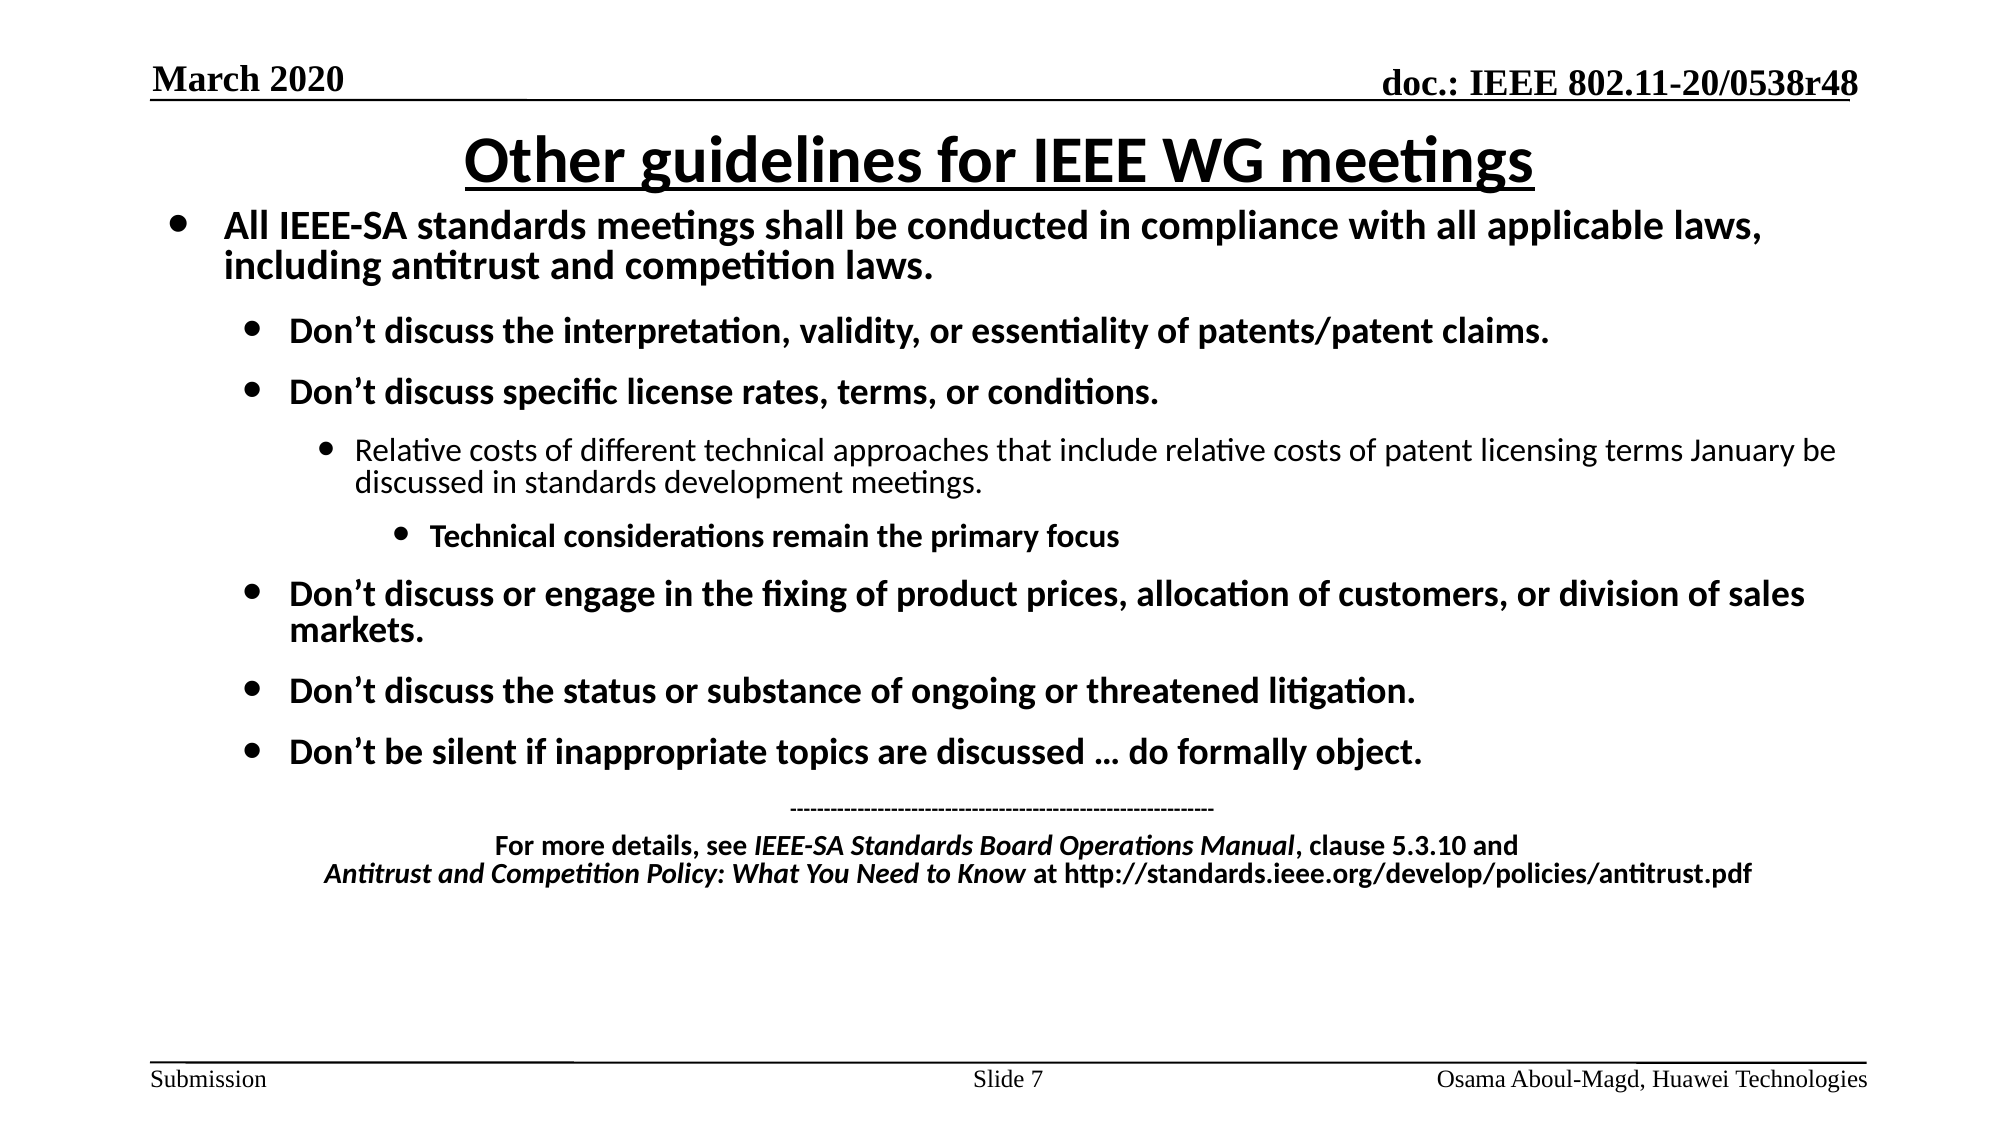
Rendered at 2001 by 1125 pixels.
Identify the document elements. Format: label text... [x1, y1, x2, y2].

footer Osama Aboul-Magd, Huawei Technologies [1171, 1061, 1869, 1093]
title Other guidelines for IEEE WG meetings [362, 112, 1638, 199]
list All IEEE-SA standards meetings shall be conducted in compliance with all applicable laws, including antitrust and competition laws. Don’t discuss the interpretation, validity, or essentiality of patents/patent claims. Don’t discuss specific license rates, terms, or conditions. Relative costs of different technical approaches that include relative costs of patent licensing terms January be discussed in standards development meetings. Technical considerations remain the primary focus Don’t discuss or engage in the fixing of product prices, allocation of customers, or division of sales markets. Don’t discuss the status or substance of ongoing or threatened litigation. Don’t be silent if inappropriate topics are discussed … do formally object. --------------------------------------------------------------- For more details, see IEEE-SA Standards Board Operations Manual, clause 5.3.10 and Antitrust and Competition Policy: What You Need to Know at http://standards.ieee.org/develop/policies/antitrust.pdf [152, 199, 1869, 875]
slide_number Slide 7 [950, 1061, 1067, 1123]
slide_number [152, 54, 563, 100]
